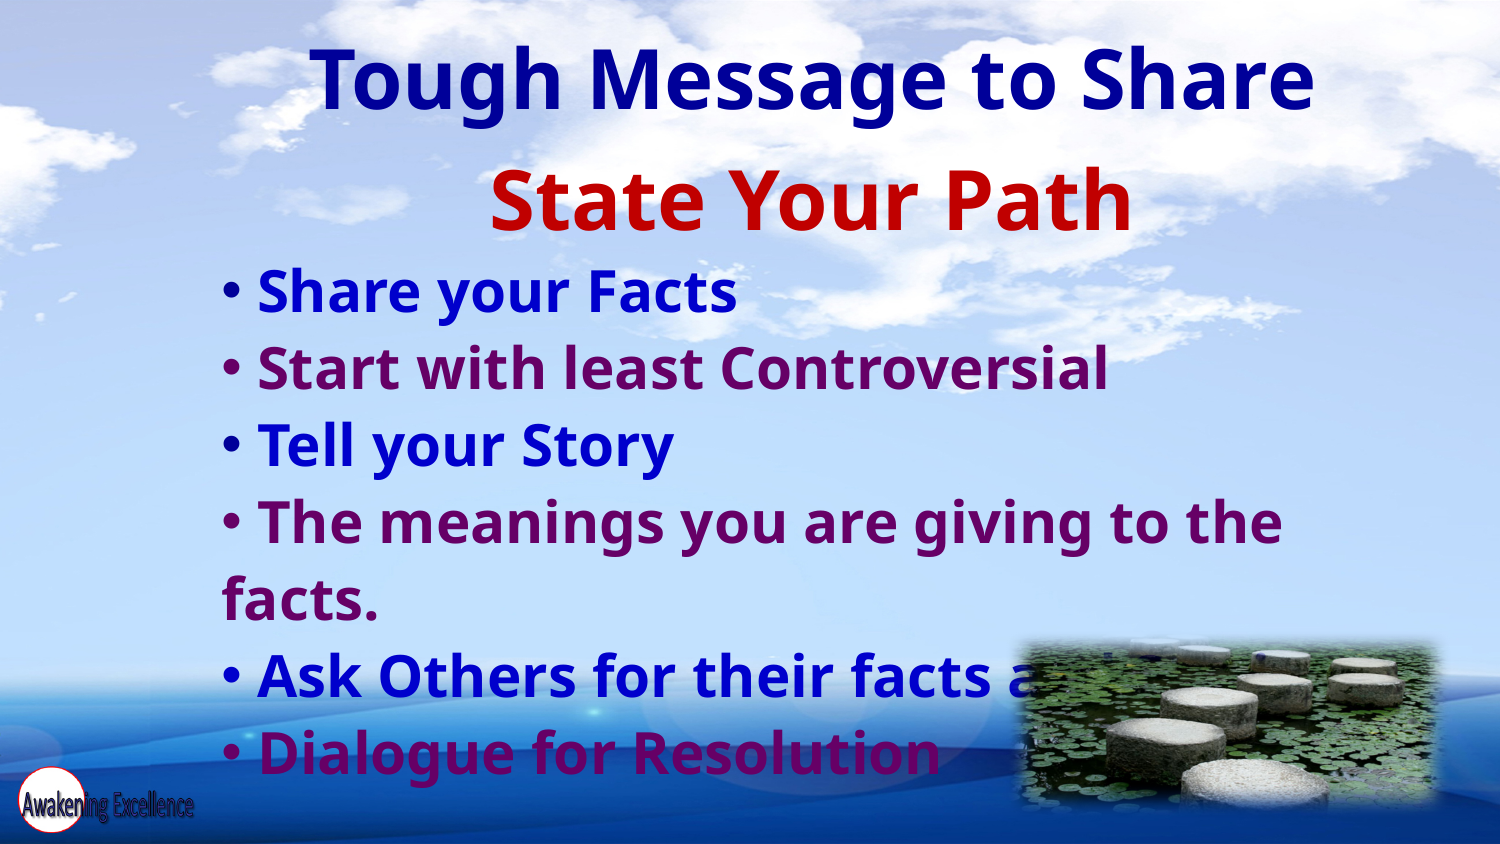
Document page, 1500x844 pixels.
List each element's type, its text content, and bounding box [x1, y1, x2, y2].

text_box Tough Message to Share State Your Path Share your Facts Start with least Controversial Tell your Story The meanings you are giving to the facts. Ask Others for their facts and Stories Dialogue for Resolution [206, 9, 1420, 794]
picture [0, 0, 1500, 844]
